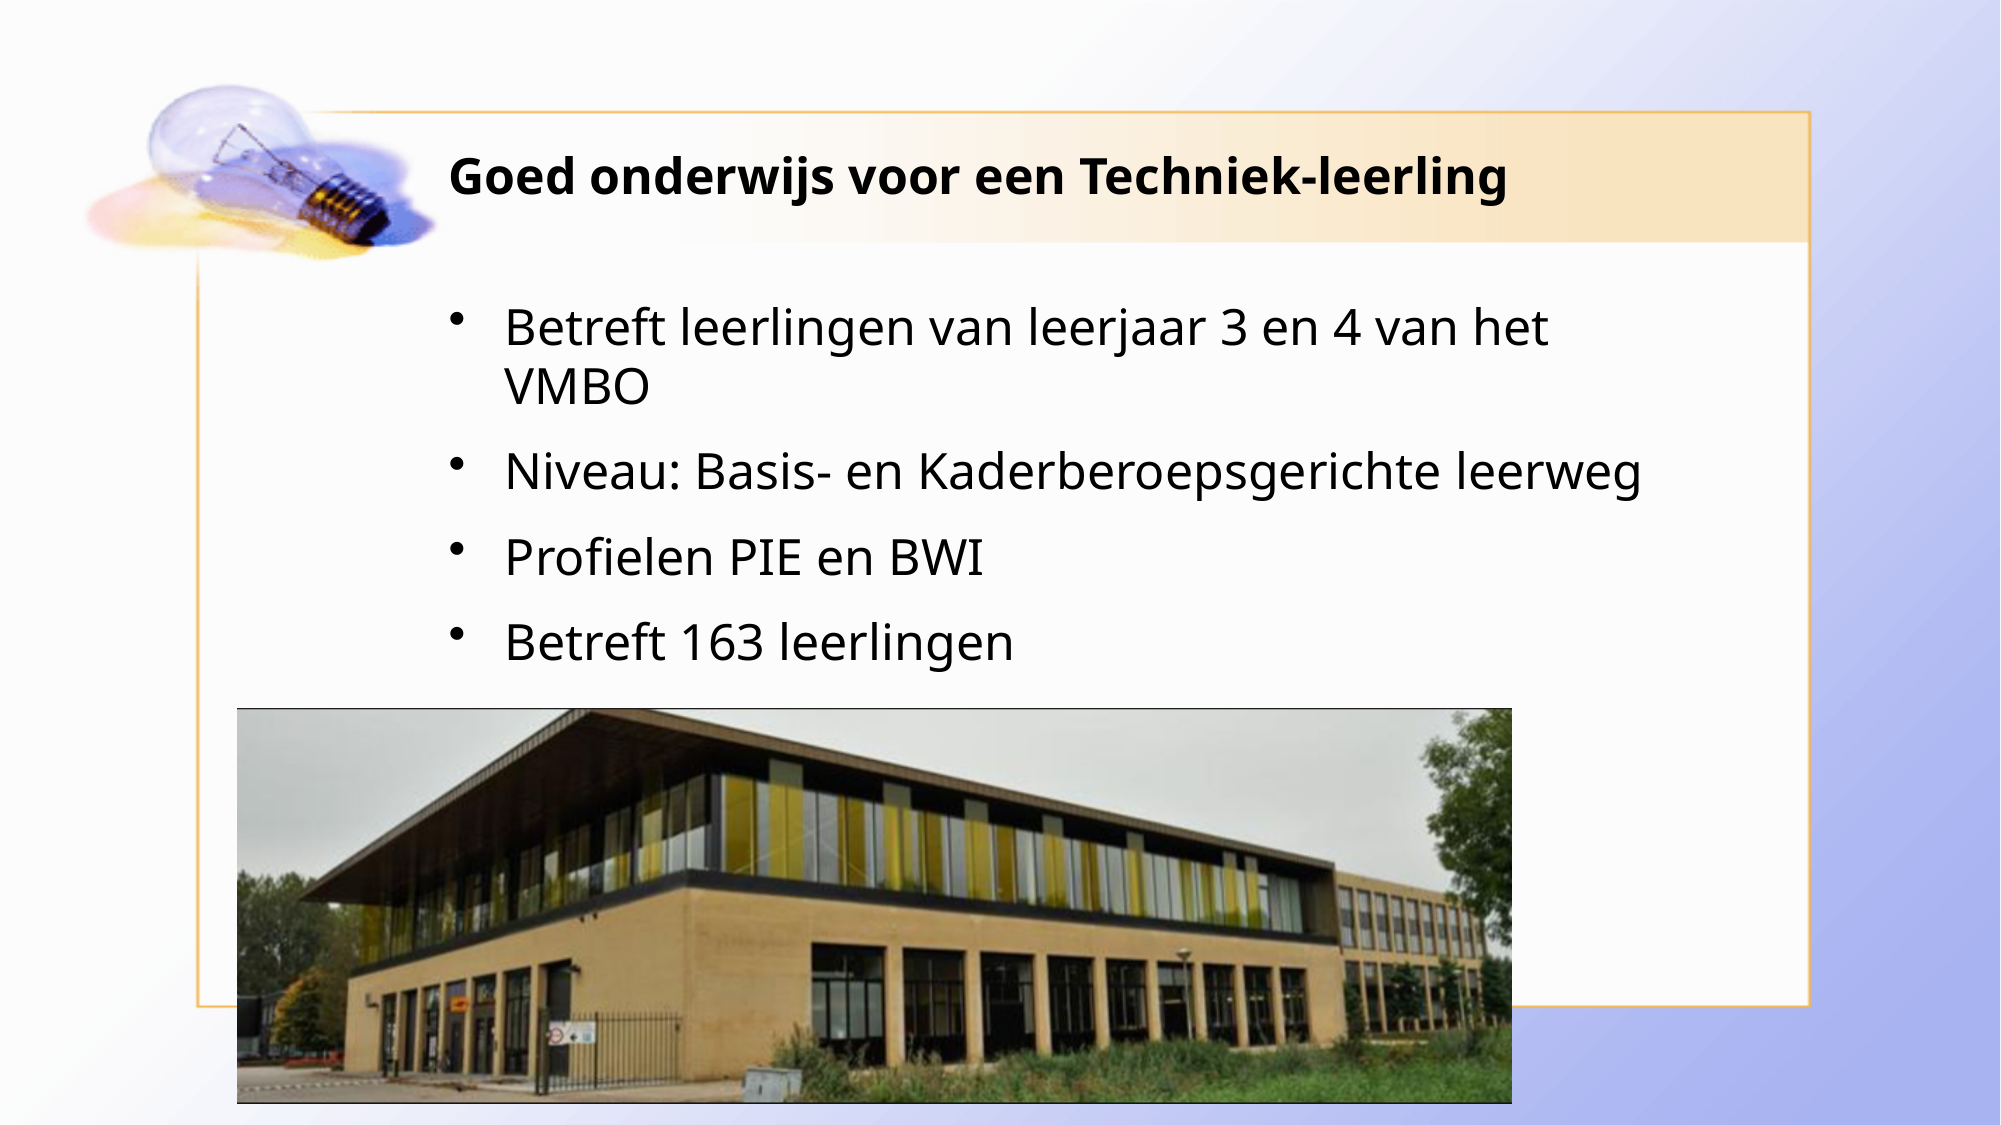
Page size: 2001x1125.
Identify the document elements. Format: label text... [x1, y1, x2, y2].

picture [0, 0, 2001, 1125]
list Betreft leerlingen van leerjaar 3 en 4 van het VMBO Niveau: Basis- en Kaderberoepsgerichte leerweg Profielen PIE en BWI Betreft 163 leerlingen [433, 287, 1700, 925]
title Goed onderwijs voor een Techniek-leerling [433, 134, 1700, 222]
